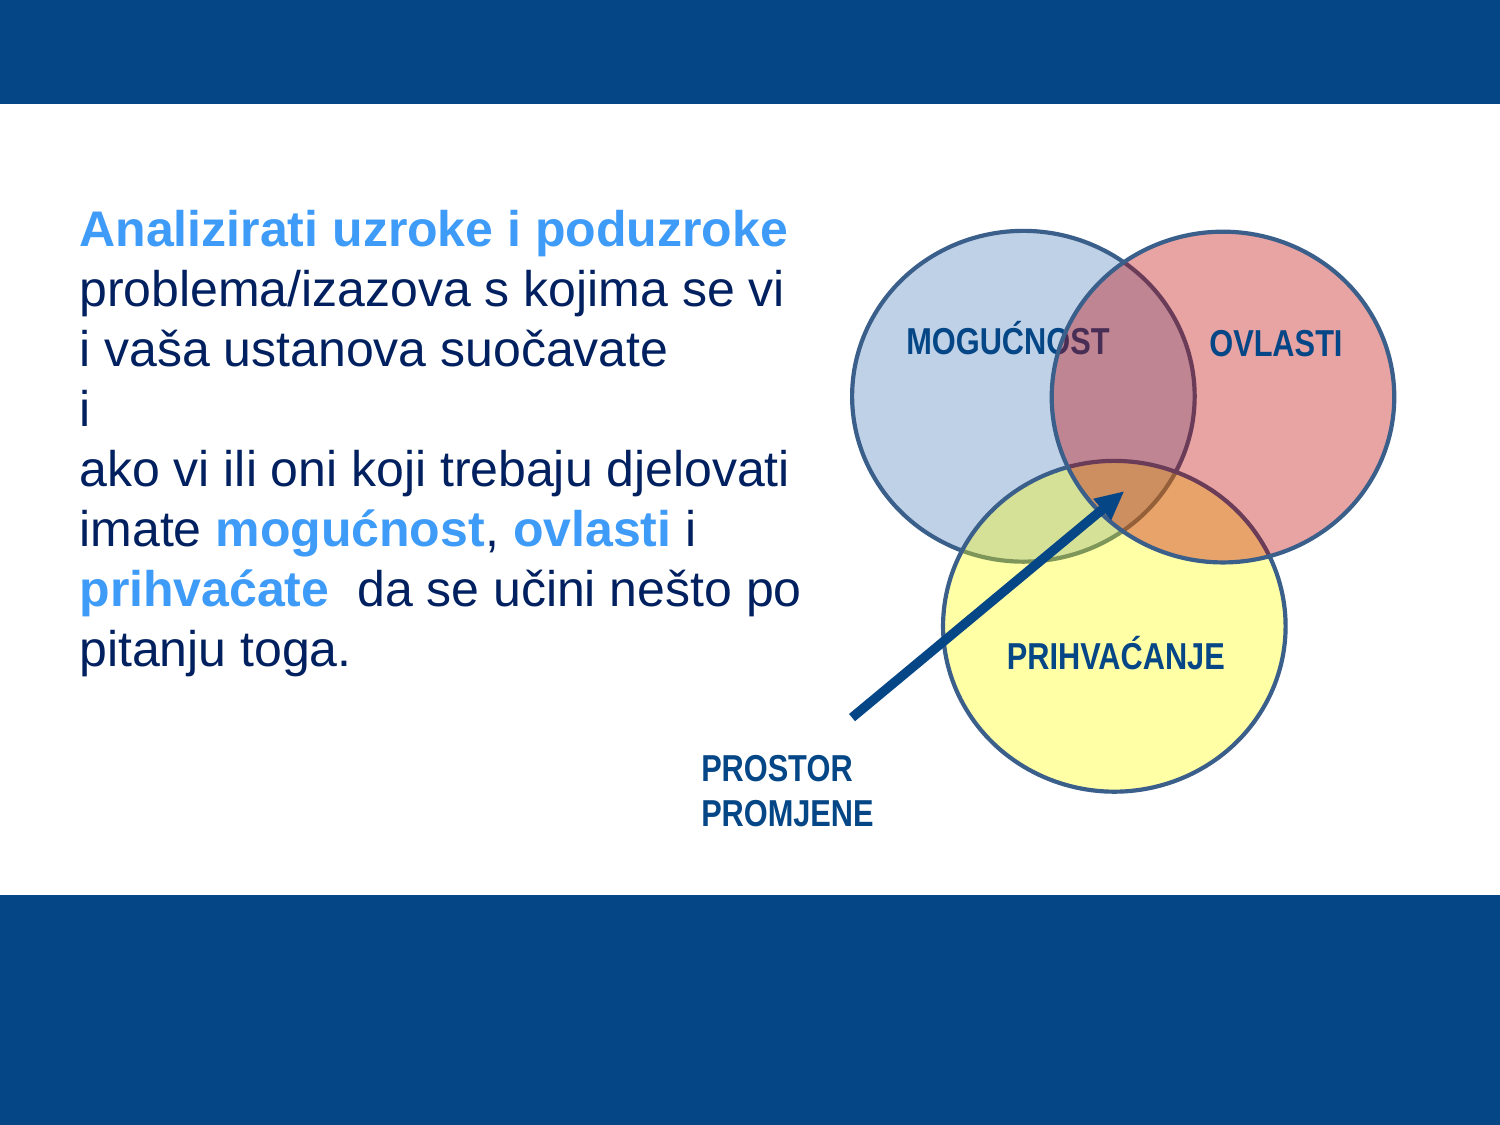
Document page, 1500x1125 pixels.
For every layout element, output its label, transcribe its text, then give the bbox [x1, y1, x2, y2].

text_box Analizirati uzroke i poduzroke problema/izazova s kojima se vi i vaša ustanova suočavate i ako vi ili oni koji trebaju djelovati imate mogućnost, ovlasti i prihvaćate da se učini nešto po pitanju toga. [64, 189, 821, 684]
text_box [1015, 466, 1077, 489]
text_box OVLASTI [1194, 311, 1433, 372]
text_box [0, 0, 1500, 104]
text_box [850, 228, 1123, 489]
text_box PROSTOR PROMJENE [686, 736, 992, 842]
text_box [1049, 229, 1397, 565]
text_box MOGUĆNOST [891, 309, 1074, 370]
text_box [0, 895, 1500, 1125]
text_box [975, 539, 1288, 794]
text_box PRIHVAĆANJE [1129, 625, 1261, 685]
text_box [851, 491, 1125, 718]
